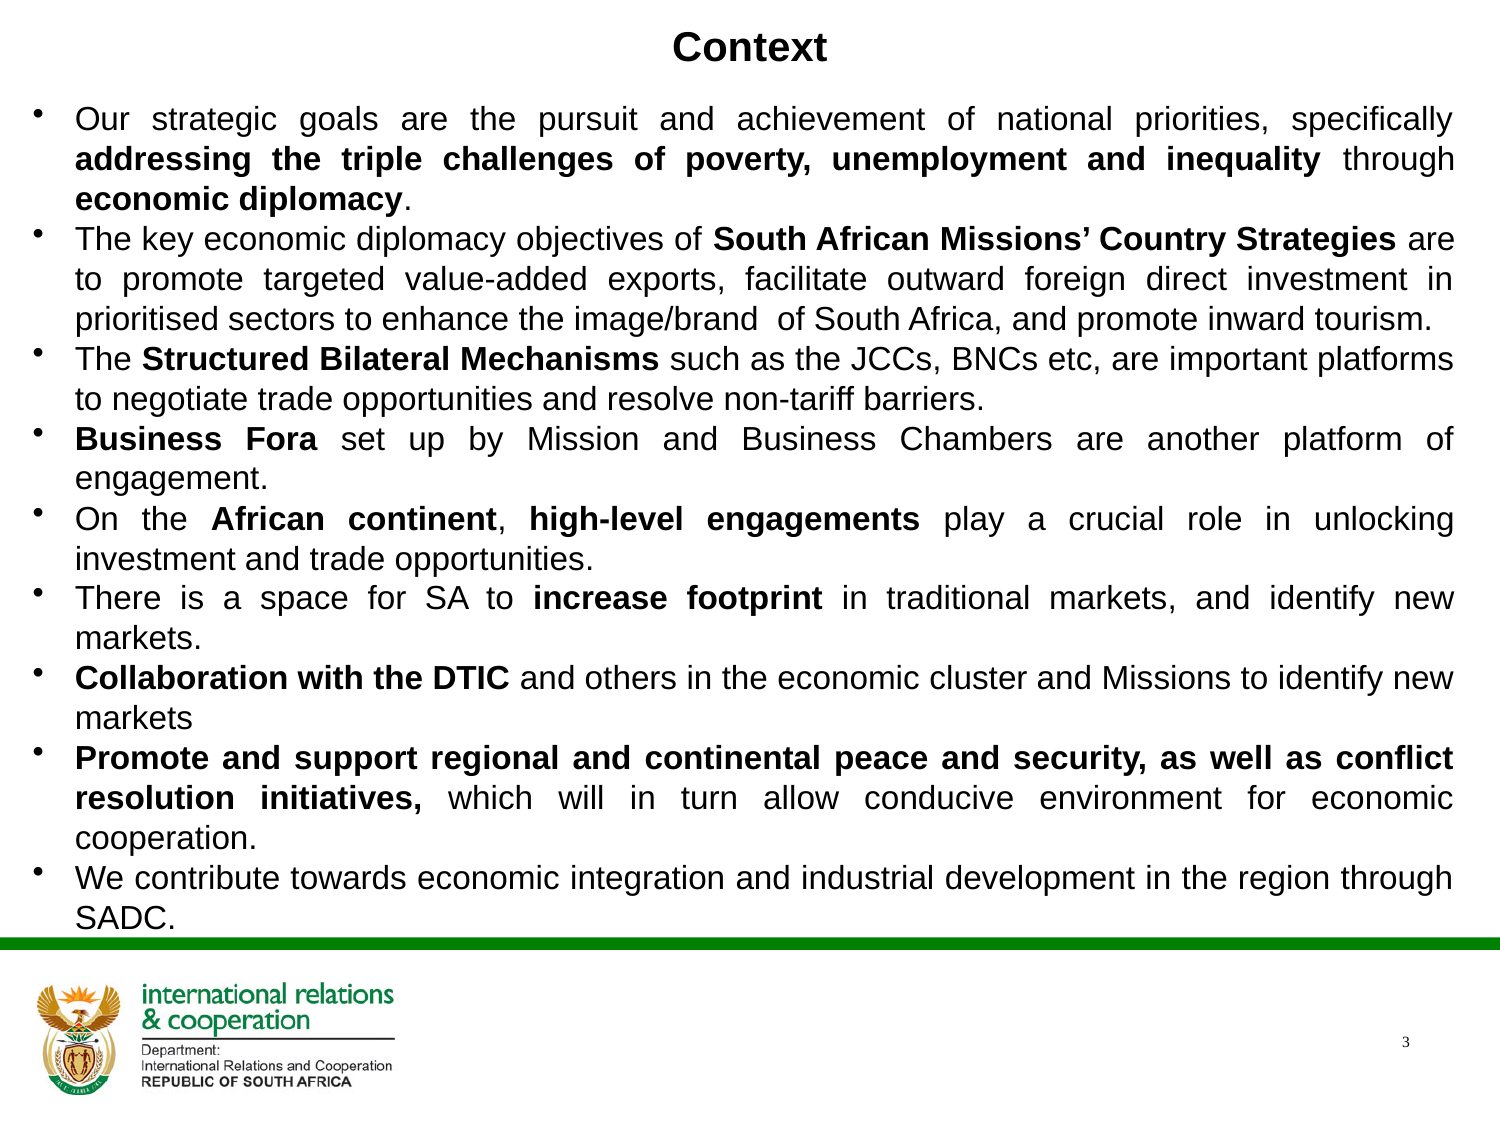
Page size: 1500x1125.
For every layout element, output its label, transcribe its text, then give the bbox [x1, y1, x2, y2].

picture [37, 1000, 400, 1095]
title Context [74, 0, 1426, 89]
list Our strategic goals are the pursuit and achievement of national priorities, specifically addressing the triple challenges of poverty, unemployment and inequality through economic diplomacy. The key economic diplomacy objectives of South African Missions’ Country Strategies are to promote targeted value-added exports, facilitate outward foreign direct investment in prioritised sectors to enhance the image/brand of South Africa, and promote inward tourism. The Structured Bilateral Mechanisms such as the JCCs, BNCs etc, are important platforms to negotiate trade opportunities and resolve non-tariff barriers. Business Fora set up by Mission and Business Chambers are another platform of engagement. On the African continent, high-level engagements play a crucial role in unlocking investment and trade opportunities. There is a space for SA to increase footprint in traditional markets, and identify new markets. Collaboration with the DTIC and others in the economic cluster and Missions to identify new markets Promote and support regional and continental peace and security, as well as conflict resolution initiatives, which will in turn allow conducive environment for economic cooperation. We contribute towards economic integration and industrial development in the region through SADC. [17, 89, 1471, 1000]
slide_number 3 [1074, 1024, 1426, 1103]
